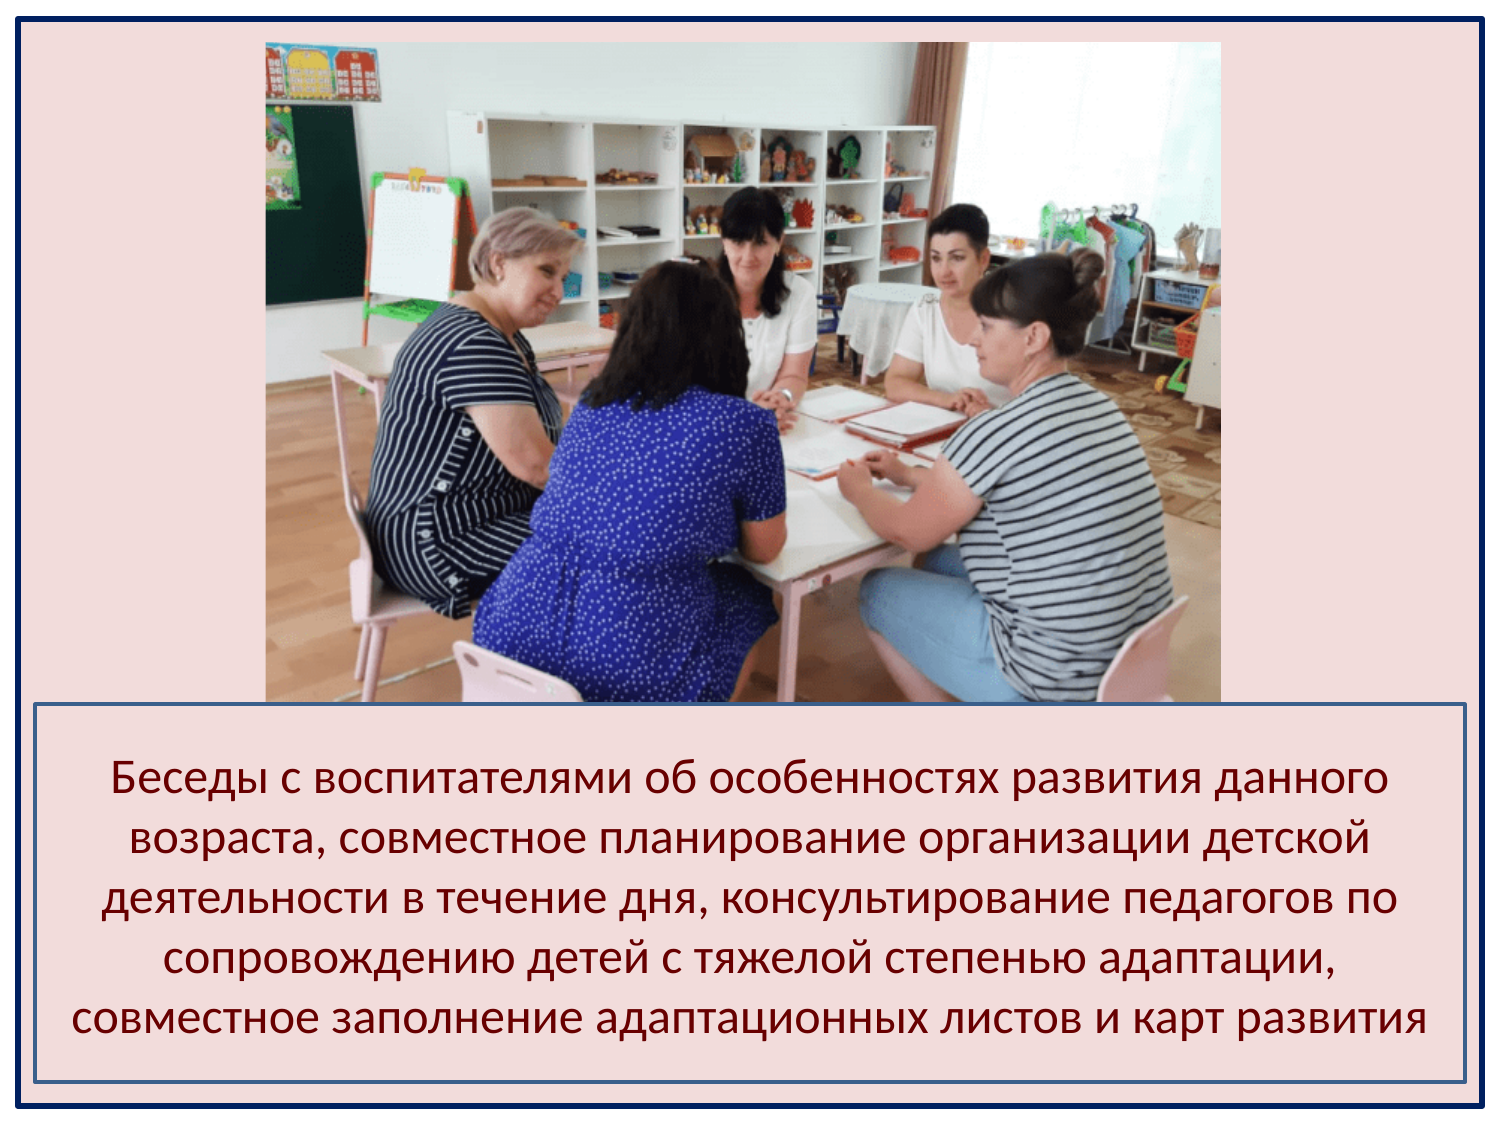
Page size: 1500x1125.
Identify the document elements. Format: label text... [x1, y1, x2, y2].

text_box [16, 17, 1484, 1108]
picture [265, 42, 1235, 748]
text_box Беседы с воспитателями об особенностях развития данного возраста, совместное планирование организации детской деятельности в течение дня, консультирование педагогов по сопровождению детей с тяжелой степенью адаптации, совместное заполнение адаптационных листов и карт развития [33, 702, 1467, 1084]
